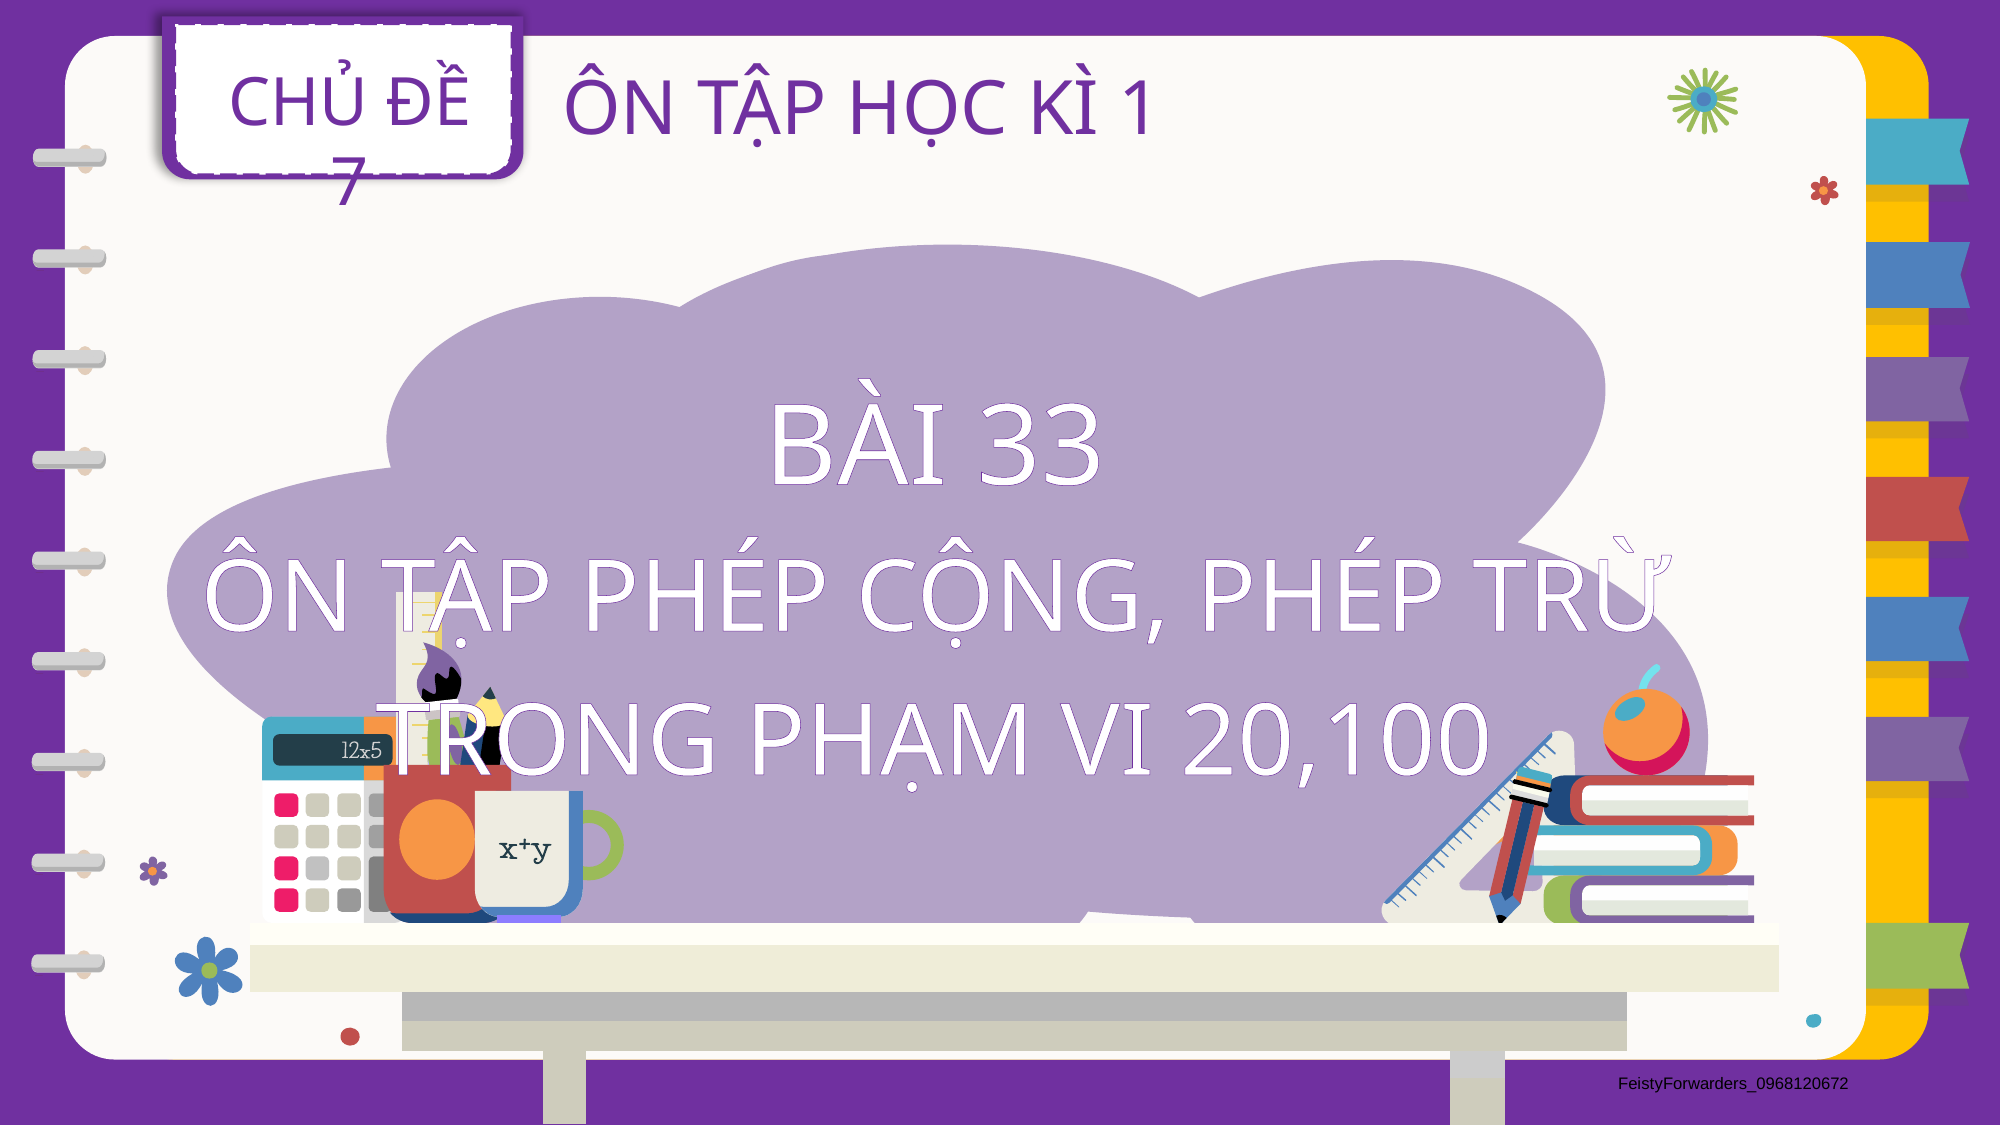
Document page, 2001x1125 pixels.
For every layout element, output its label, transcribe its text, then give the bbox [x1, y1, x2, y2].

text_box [163, 17, 523, 179]
text_box BÀI 33 ÔN TẬP PHÉP CỘNG, PHÉP TRỪ TRONG PHẠM VI 20,100 [148, 337, 1721, 803]
text_box ÔN TẬP HỌC KÌ 1 [523, 51, 1205, 157]
